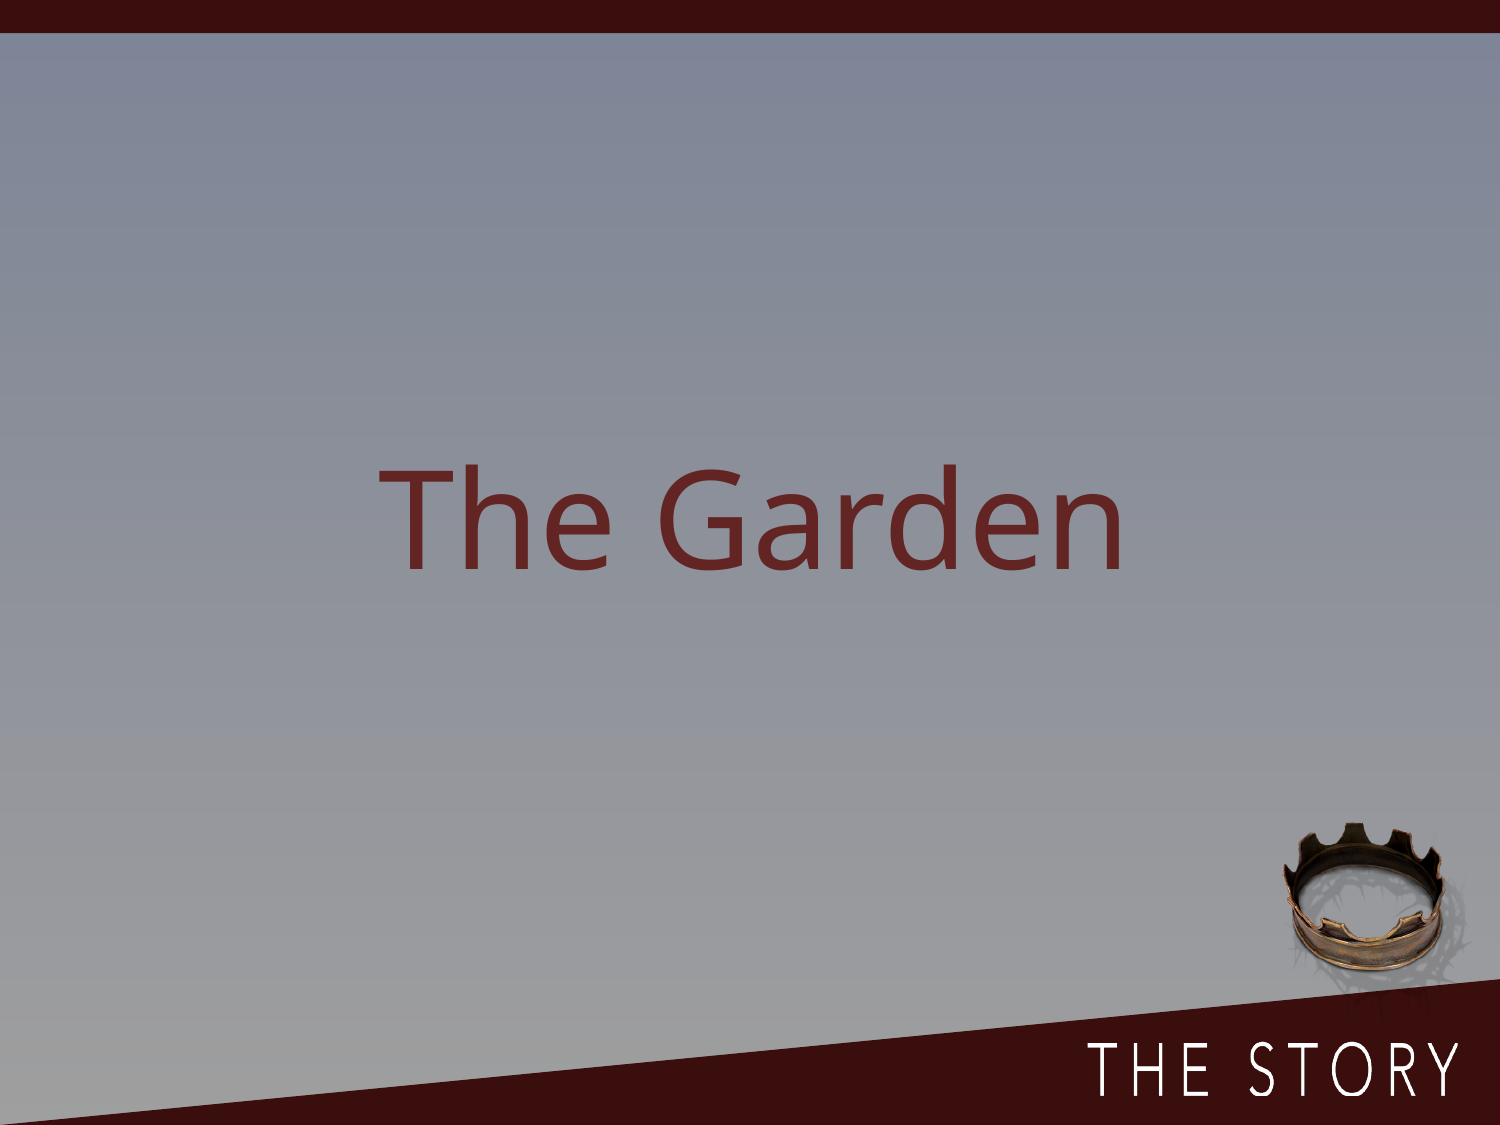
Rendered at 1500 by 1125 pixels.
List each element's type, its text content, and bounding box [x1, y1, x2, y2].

picture [1262, 812, 1500, 1043]
text_box The Garden [363, 424, 1147, 605]
